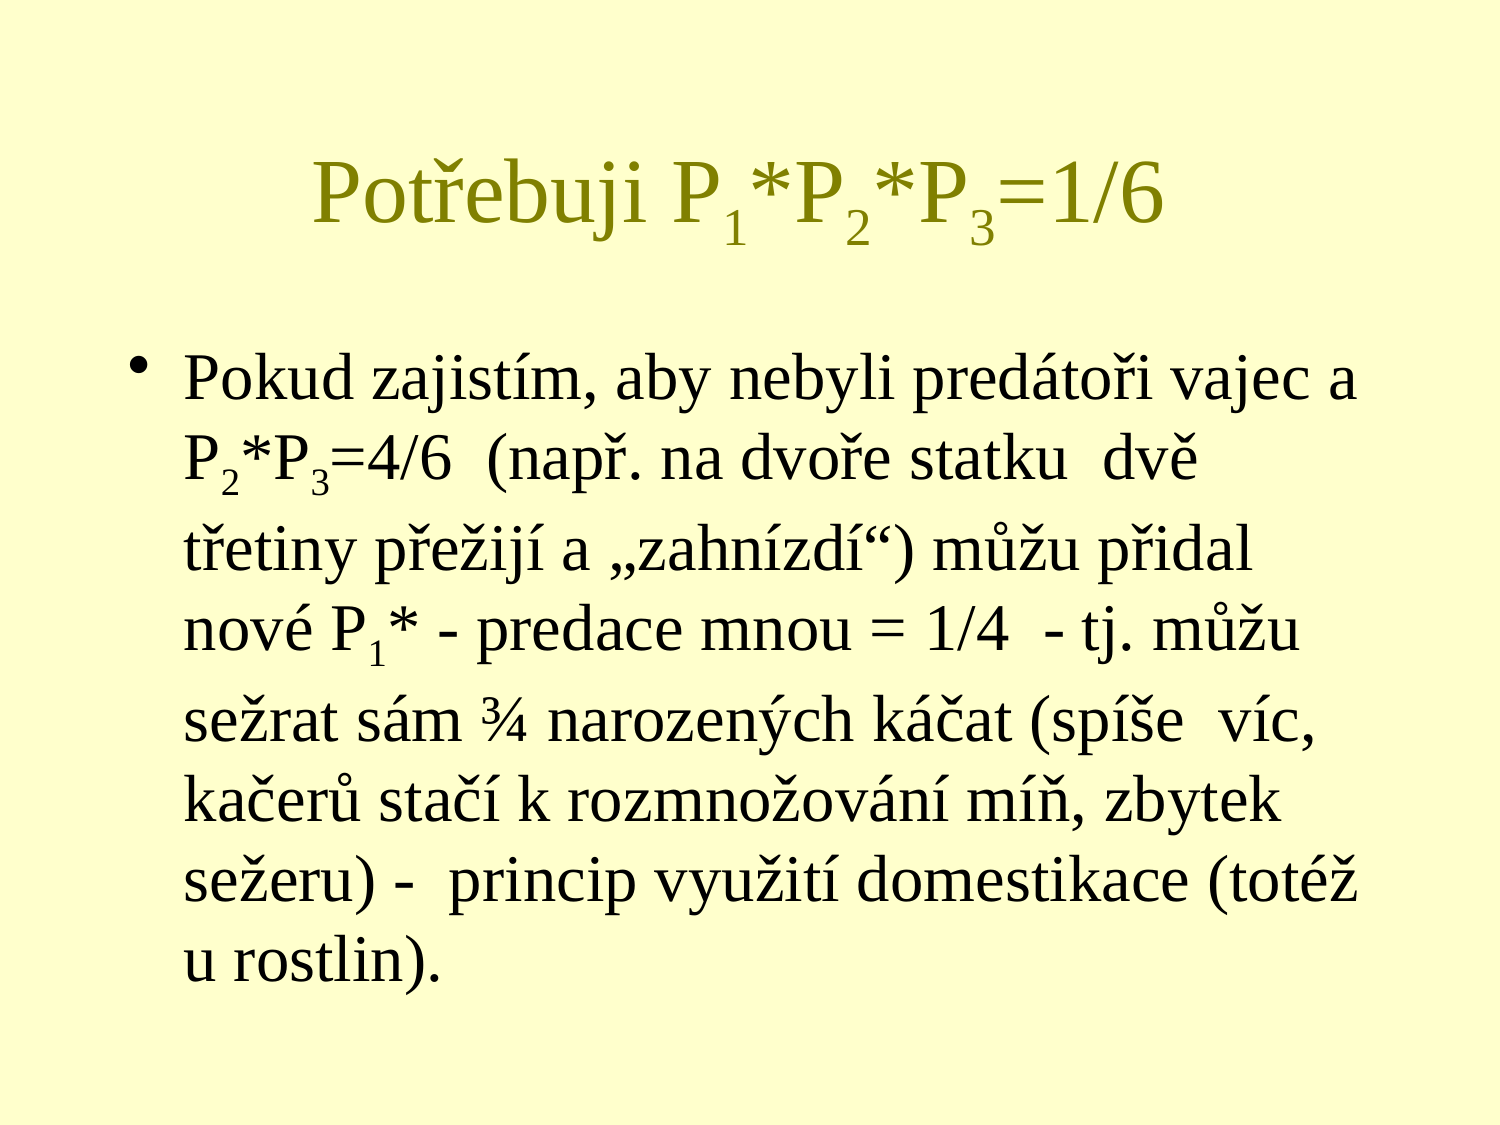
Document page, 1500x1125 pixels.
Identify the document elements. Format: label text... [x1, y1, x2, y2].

list Pokud zajistím, aby nebyli predátoři vajec a P2*P3=4/6 (např. na dvoře statku dvě třetiny přežijí a „zahnízdí“) můžu přidal nové P1* - predace mnou = 1/4 - tj. můžu sežrat sám ¾ narozených káčat (spíše víc, kačerů stačí k rozmnožování míň, zbytek sežeru) - princip využití domestikace (totéž u rostlin). [112, 324, 1388, 1000]
title Potřebuji P1*P2*P3=1/6 [112, 99, 1388, 288]
